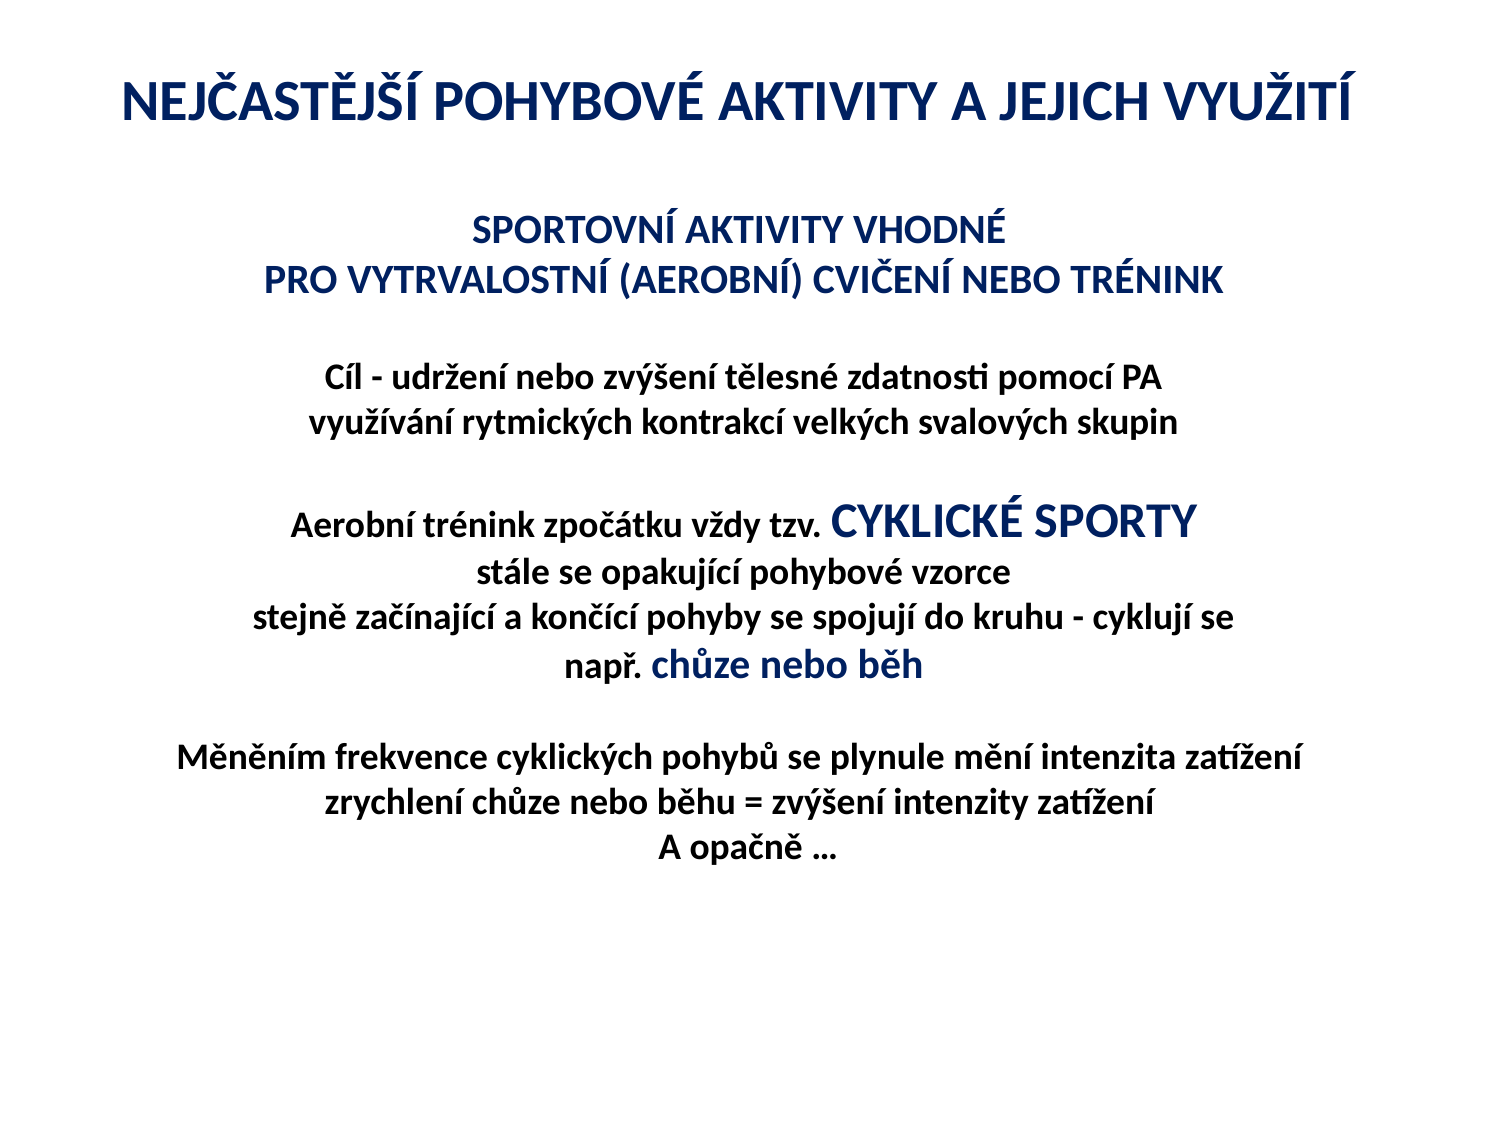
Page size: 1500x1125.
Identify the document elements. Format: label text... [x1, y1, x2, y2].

text_box NEJČASTĚJŠÍ POHYBOVÉ AKTIVITY A JEJICH VYUŽITÍ SPORTOVNÍ AKTIVITY VHODNÉ PRO VYTRVALOSTNÍ (AEROBNÍ) CVIČENÍ NEBO TRÉNINK Cíl - udržení nebo zvýšení tělesné zdatnosti pomocí PA využívání rytmických kontrakcí velkých svalových skupin Aerobní trénink zpočátku vždy tzv. CYKLICKÉ SPORTY stále se opakující pohybové vzorce stejně začínající a končící pohyby se spojují do kruhu - cyklují se např. chůze nebo běh Měněním frekvence cyklických pohybů se plynule mění intenzita zatížení zrychlení chůze nebo běhu = zvýšení intenzity zatížení A opačně … [53, 54, 1436, 875]
